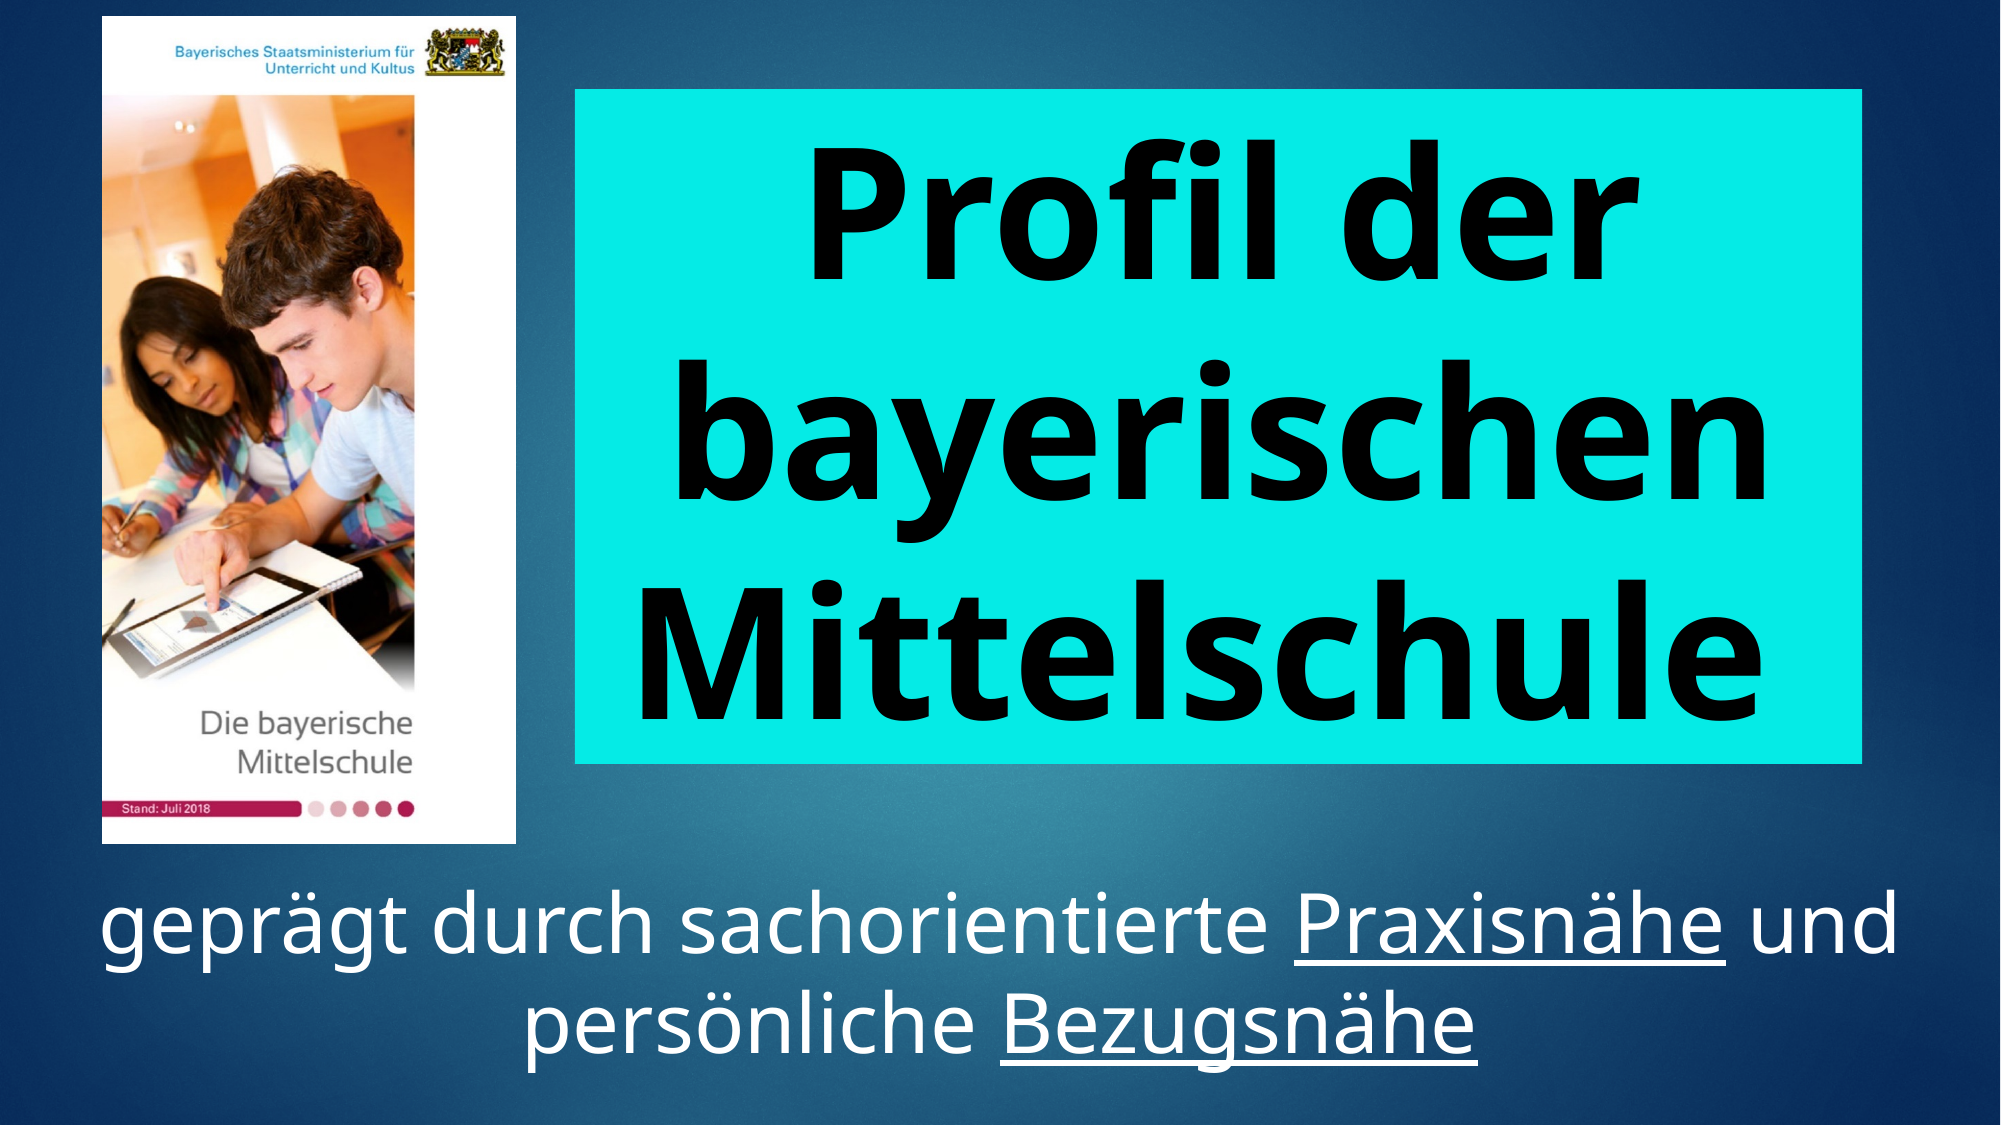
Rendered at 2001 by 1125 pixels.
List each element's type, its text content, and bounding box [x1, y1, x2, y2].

text_box geprägt durch sachorientierte Praxisnähe und persönliche Bezugsnähe [25, 862, 1975, 1123]
picture [102, 16, 516, 844]
list Profil der bayerischen Mittelschule [574, 89, 1863, 764]
